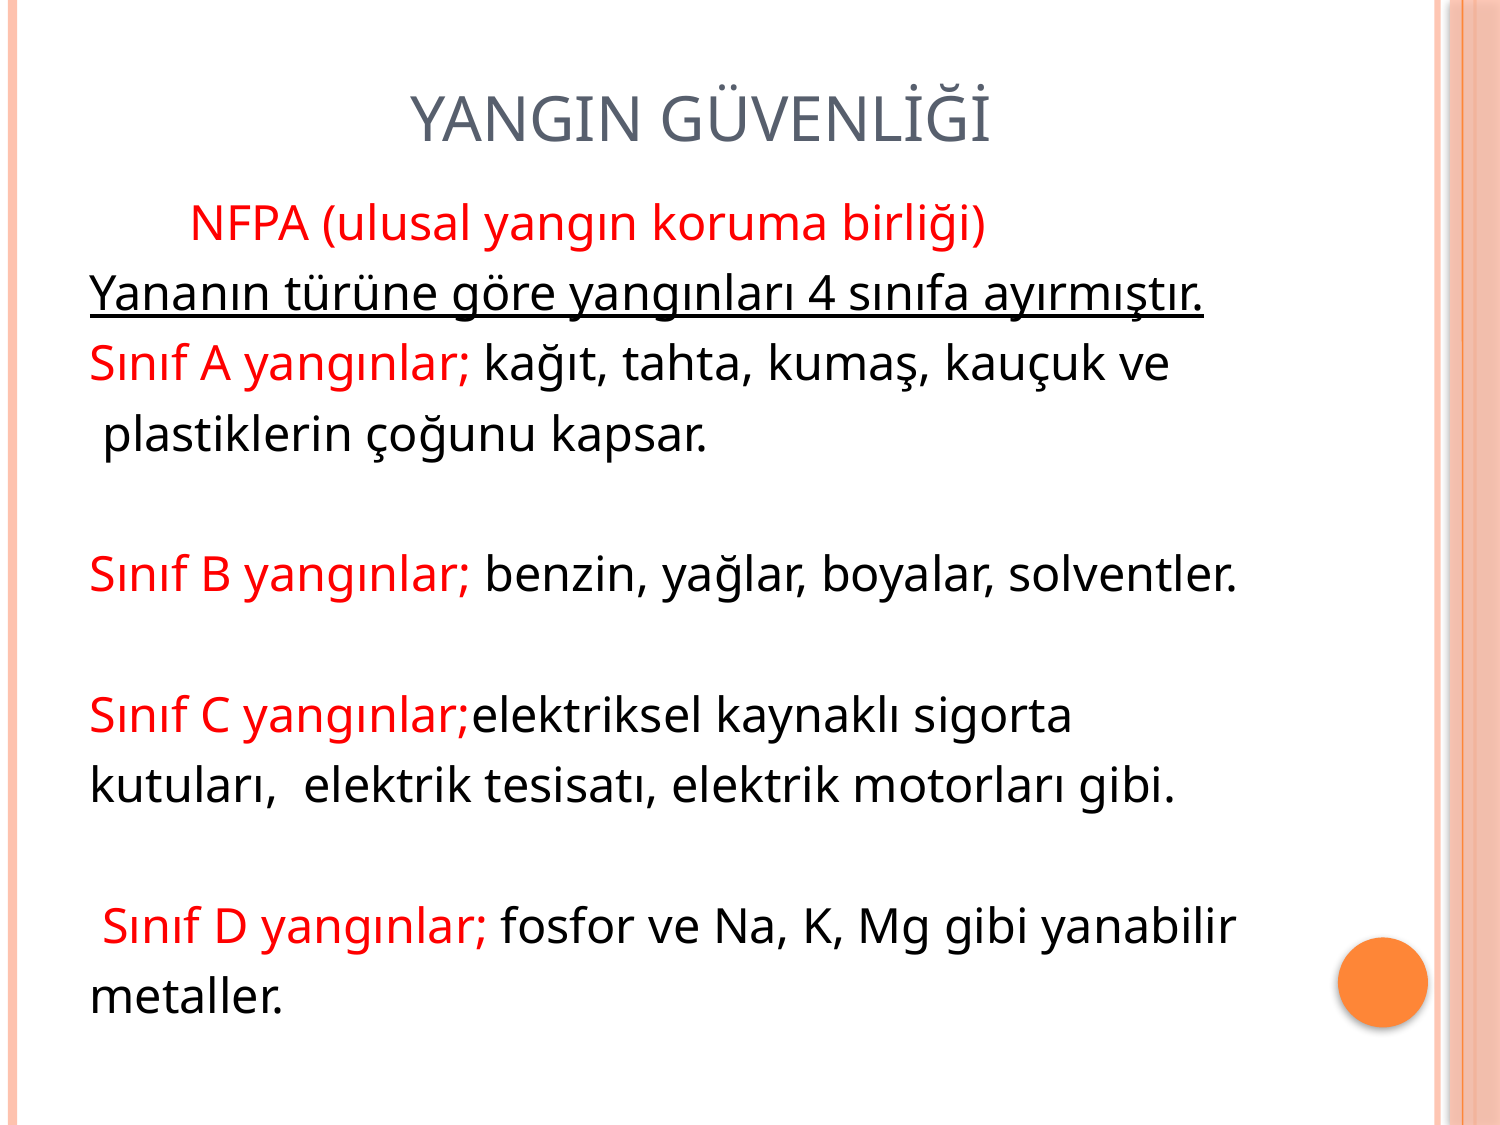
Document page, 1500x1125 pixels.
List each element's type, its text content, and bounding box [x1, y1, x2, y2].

title YANGIN GÜVENLİĞİ [395, 45, 1300, 161]
list NFPA (ulusal yangın koruma birliği) Yananın türüne göre yangınları 4 sınıfa ayırmıştır. Sınıf A yangınlar; kağıt, tahta, kumaş, kauçuk ve plastiklerin çoğunu kapsar. Sınıf B yangınlar; benzin, yağlar, boyalar, solventler. Sınıf C yangınlar;elektriksel kaynaklı sigorta kutuları, elektrik tesisatı, elektrik motorları gibi. Sınıf D yangınlar; fosfor ve Na, K, Mg gibi yanabilir metaller. [75, 184, 1317, 1035]
